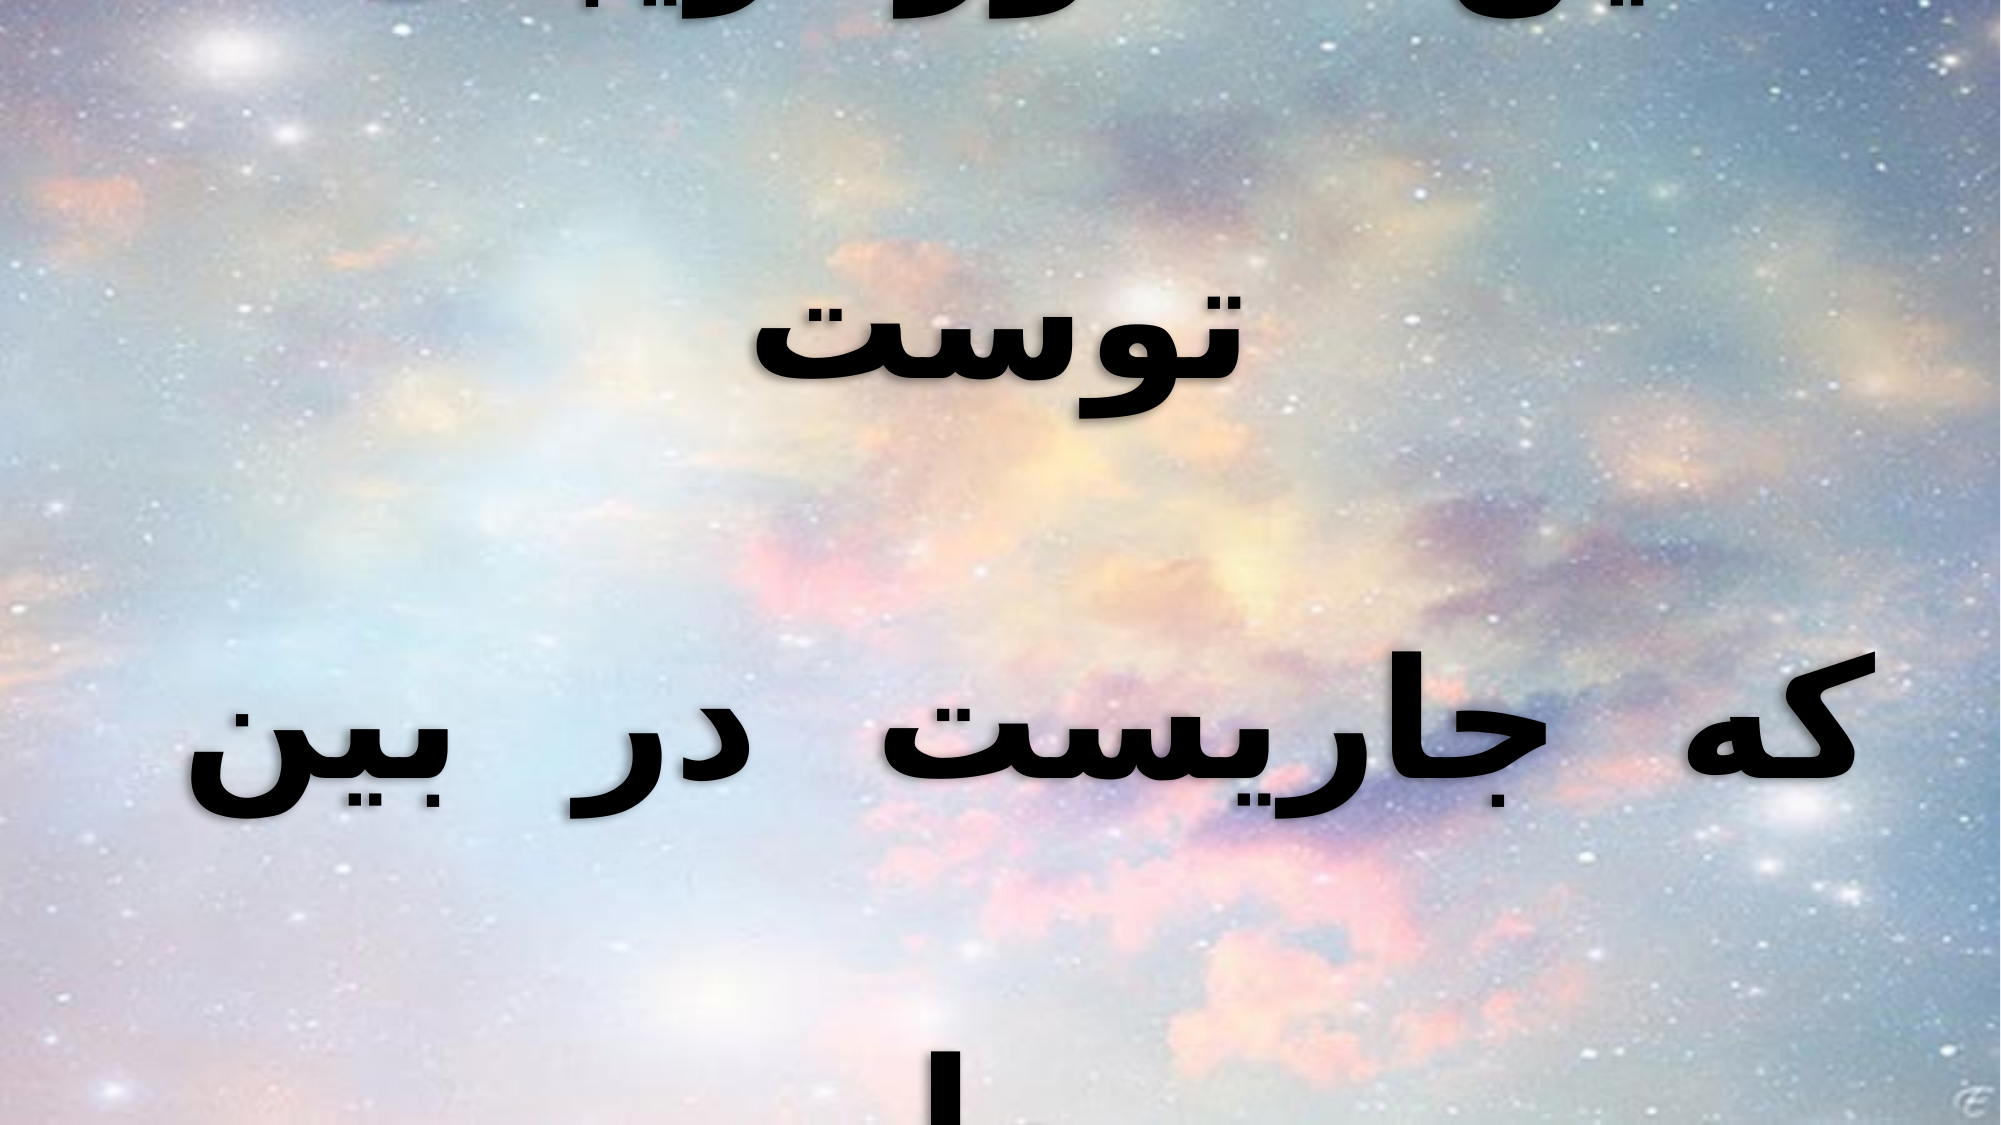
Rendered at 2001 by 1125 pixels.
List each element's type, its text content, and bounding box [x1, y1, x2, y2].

text_box این حضور زیبای توست که جاریست در بین ما [0, 0, 2000, 1125]
